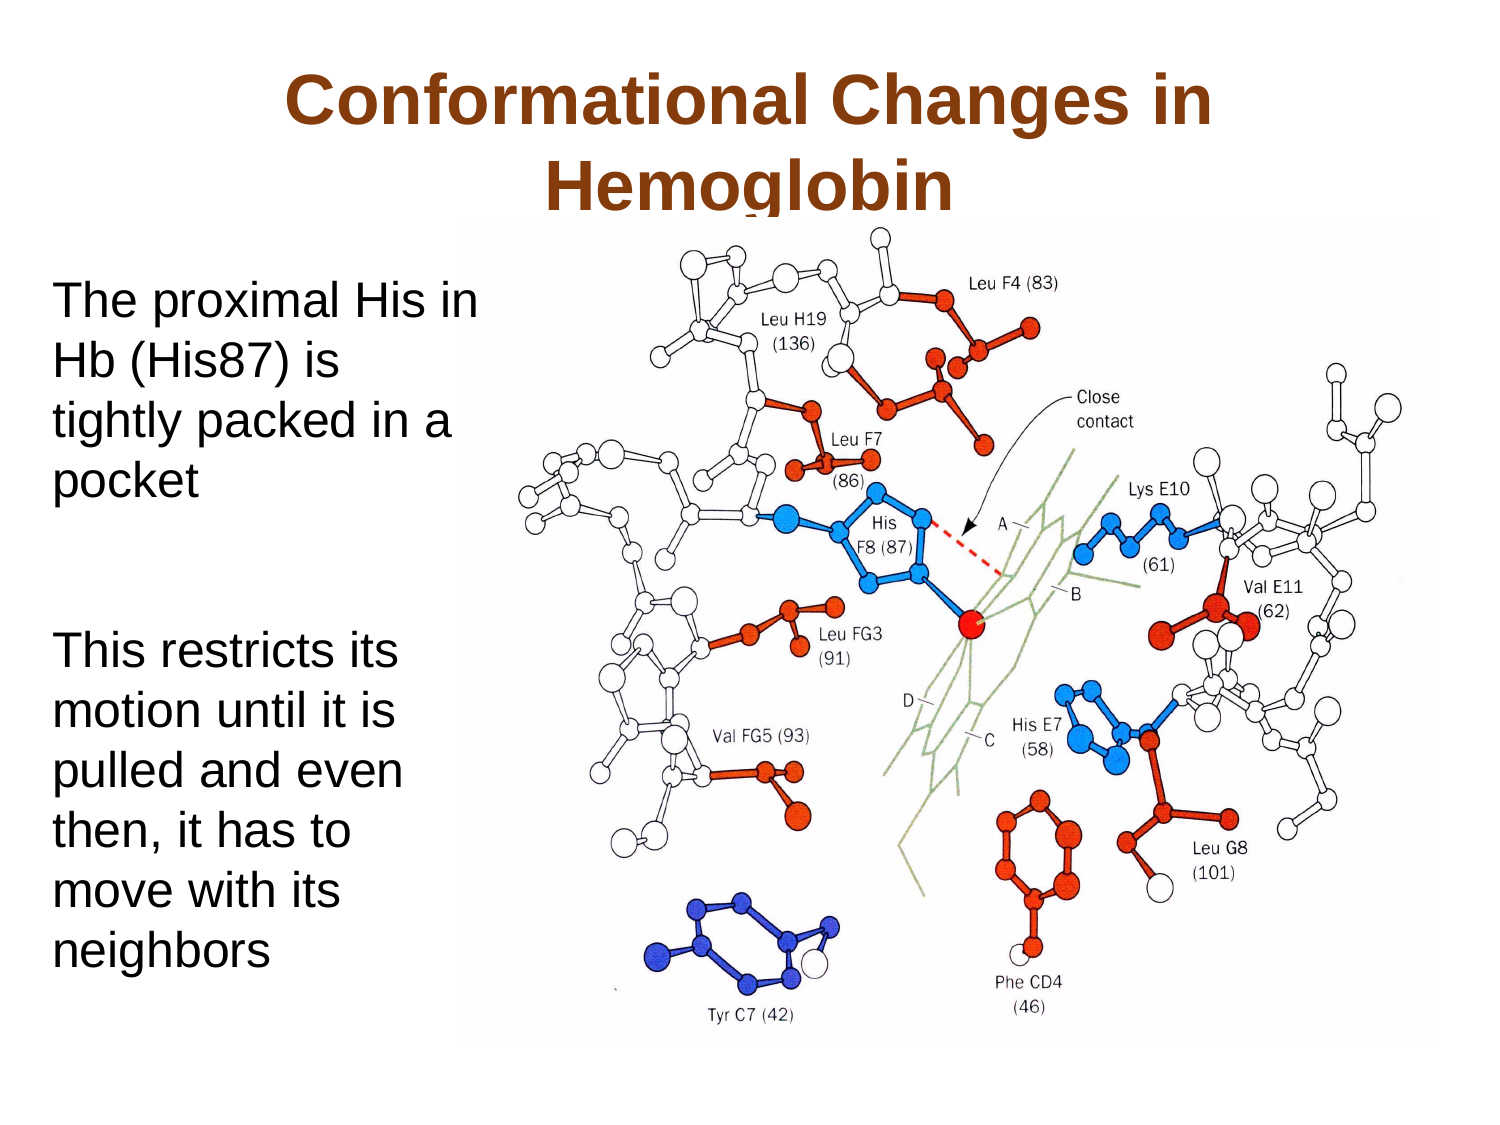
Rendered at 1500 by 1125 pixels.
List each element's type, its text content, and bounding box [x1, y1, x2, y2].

picture [462, 216, 1438, 1045]
title Conformational Changes in Hemoglobin [75, 45, 1425, 233]
text_box The proximal His in Hb (His87) is tightly packed in a pocket This restricts its motion until it is pulled and even then, it has to move with its neighbors [37, 259, 457, 985]
